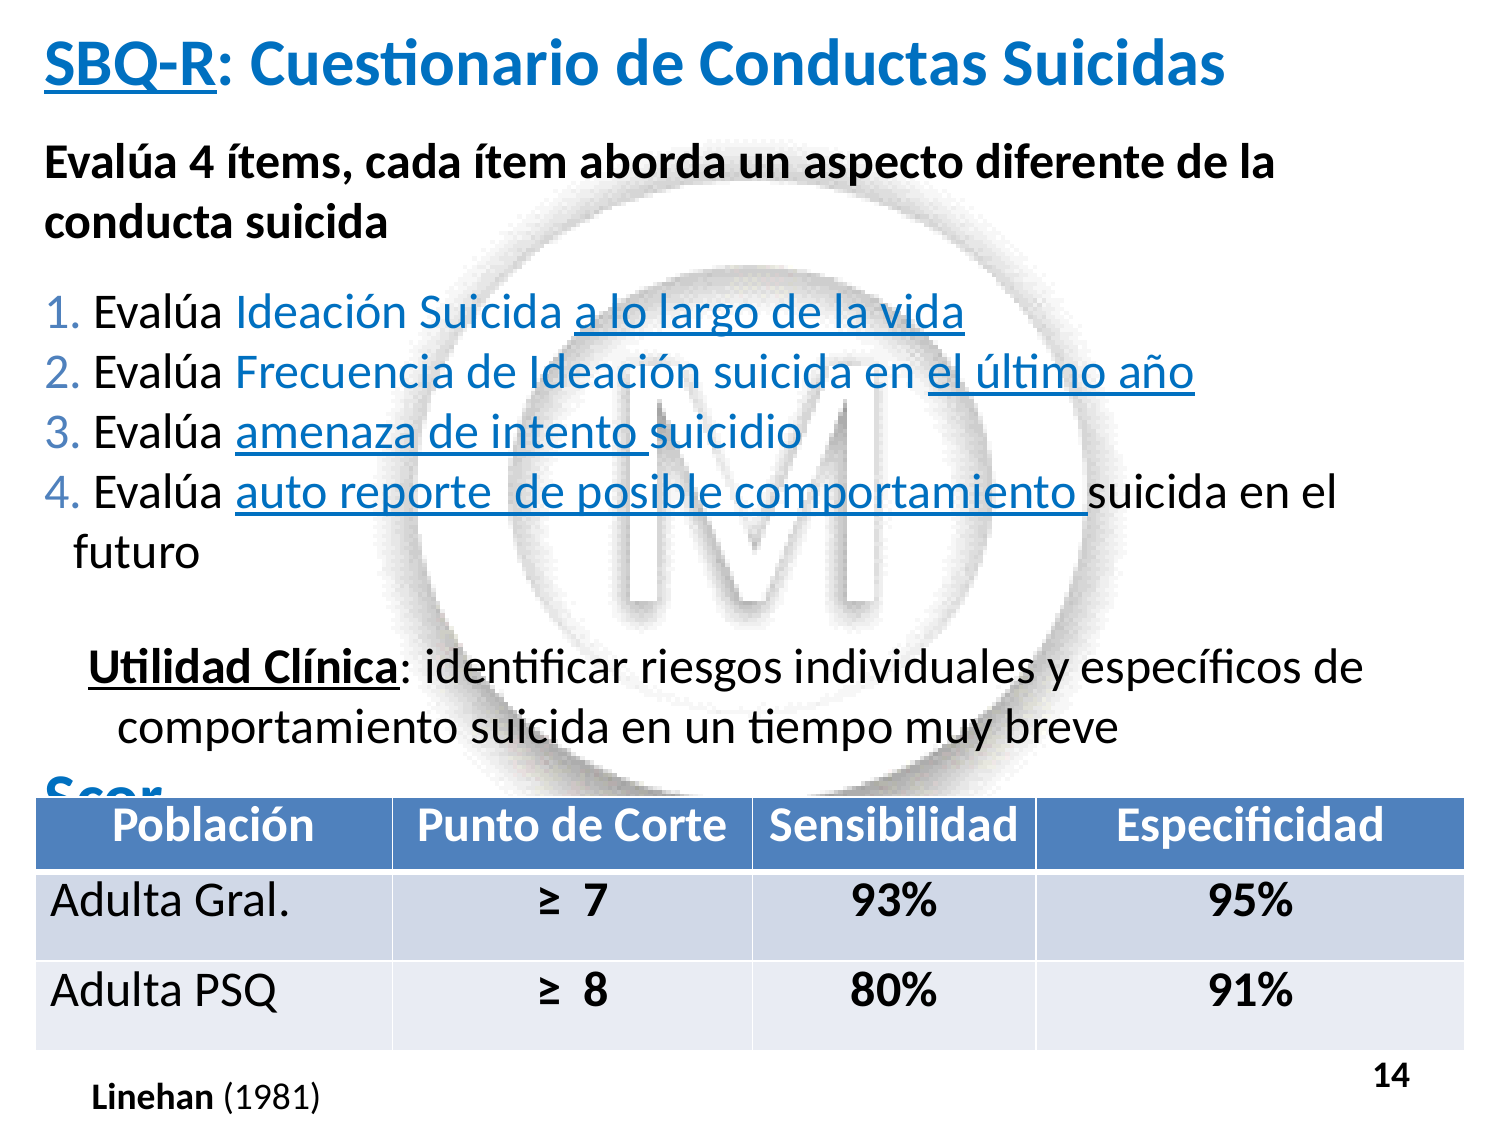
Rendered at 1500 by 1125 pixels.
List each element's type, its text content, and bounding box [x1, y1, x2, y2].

table_cell Adulta PSQ [36, 962, 392, 1050]
table_cell 80% [753, 962, 1035, 1050]
table_cell 95% [1037, 875, 1464, 960]
table_cell 91% [1037, 962, 1464, 1050]
table_header Población [36, 798, 359, 869]
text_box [364, 132, 1138, 891]
table_header Especificidad [1142, 798, 1464, 869]
table_cell ≥ 8 [393, 962, 752, 1050]
table_cell ≥ 7 [393, 900, 752, 960]
text_box Linehan (1981) [76, 1064, 345, 1125]
slide_number 14 [1074, 1042, 1425, 1103]
table_cell 93% [753, 900, 1035, 960]
text_box SBQ-R: Cuestionario de Conductas Suicidas Evalúa 4 ítems, cada ítem aborda un aspecto diferente de la conducta suicida Evalúa Ideación Suicida a lo largo de la vida Evalúa Frecuencia de Ideación suicida en el último año Evalúa amenaza de intento suicidio Evalúa auto reporte de posible comportamiento suicida en el futuro Utilidad Clínica: identificar riesgos individuales y específicos de comportamiento suicida en un tiempo muy breve Scor [0, 11, 1492, 902]
table_cell Adulta Gral. [36, 875, 392, 960]
